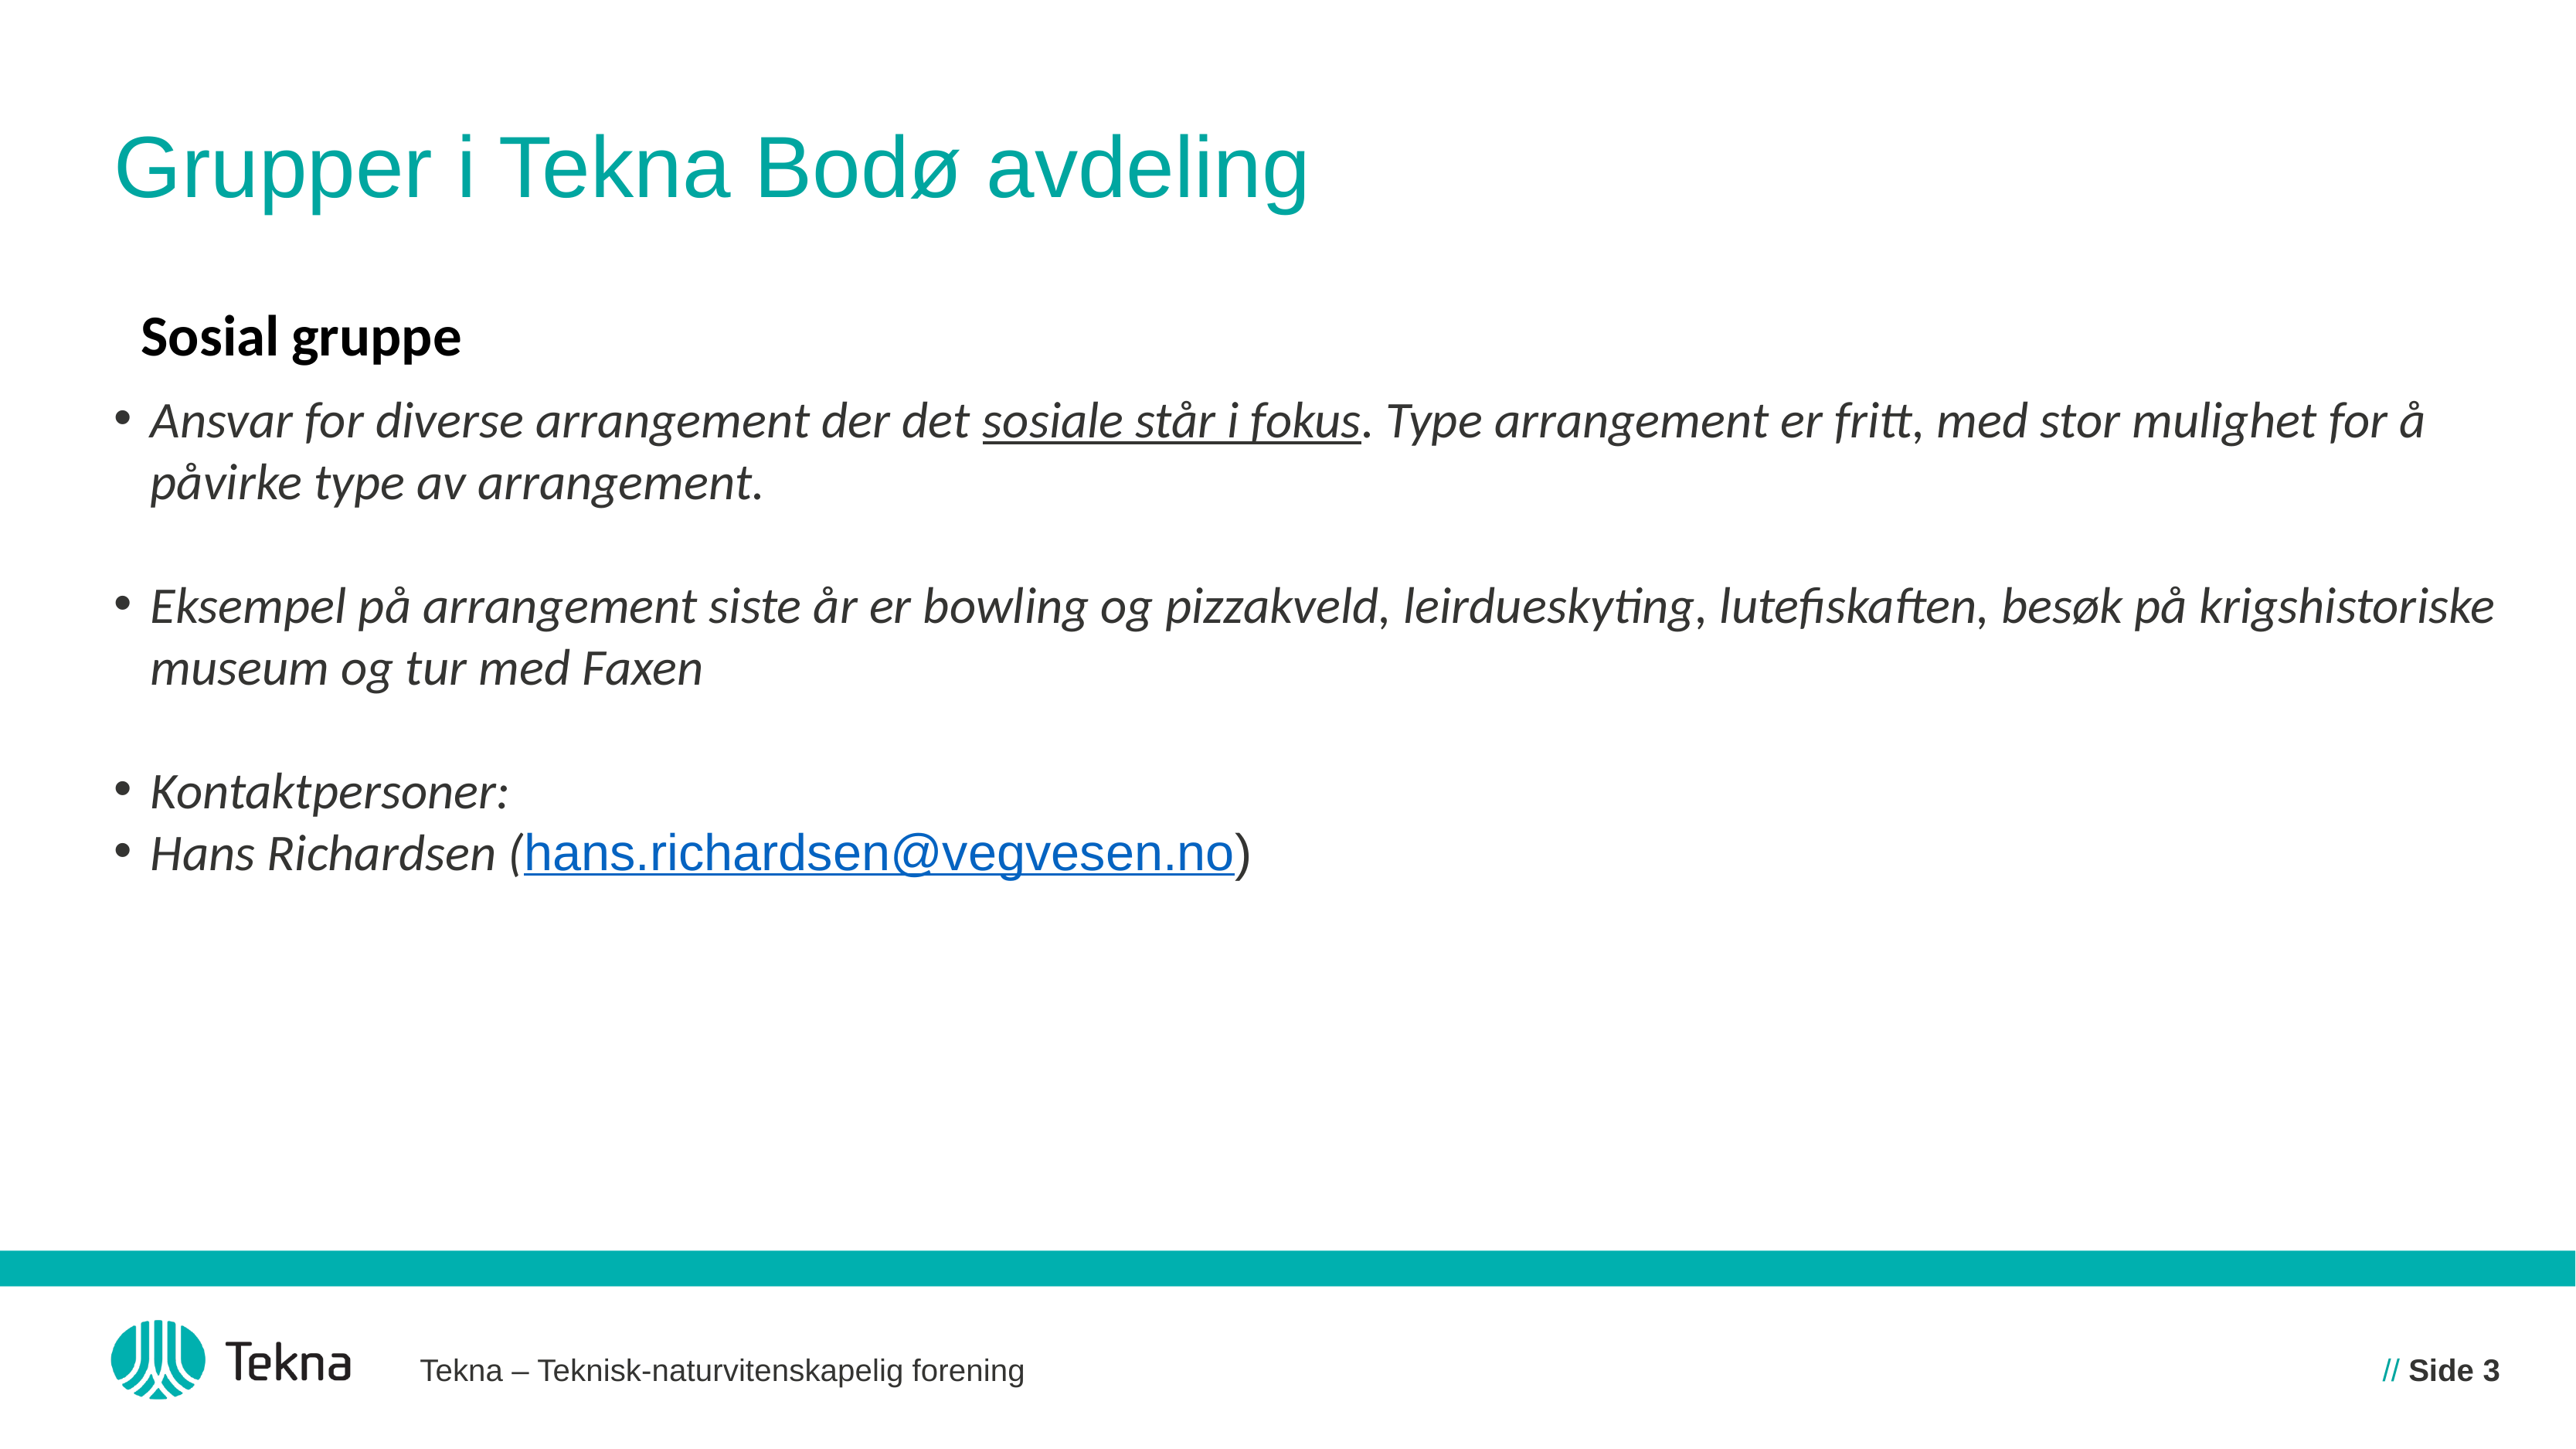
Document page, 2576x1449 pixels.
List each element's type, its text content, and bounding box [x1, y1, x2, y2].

picture [0, 1250, 2576, 1449]
footer Tekna – Teknisk-naturvitenskapelig forening [420, 1349, 1561, 1389]
list Ansvar for diverse arrangement der det sosiale står i fokus. Type arrangement er fritt, med stor mulighet for å påvirke type av arrangement. Eksempel på arrangement siste år er bowling og pizzakveld, leirdueskyting, lutefiskaften, besøk på krigshistoriske museum og tur med Faxen Kontaktpersoner: Hans Richardsen (hans.richardsen@vegvesen.no) [114, 262, 2500, 1191]
slide_number // Side 3 [2317, 1349, 2500, 1389]
text_box Sosial gruppe [129, 292, 474, 374]
title Grupper i Tekna Bodø avdeling [114, 110, 2500, 216]
